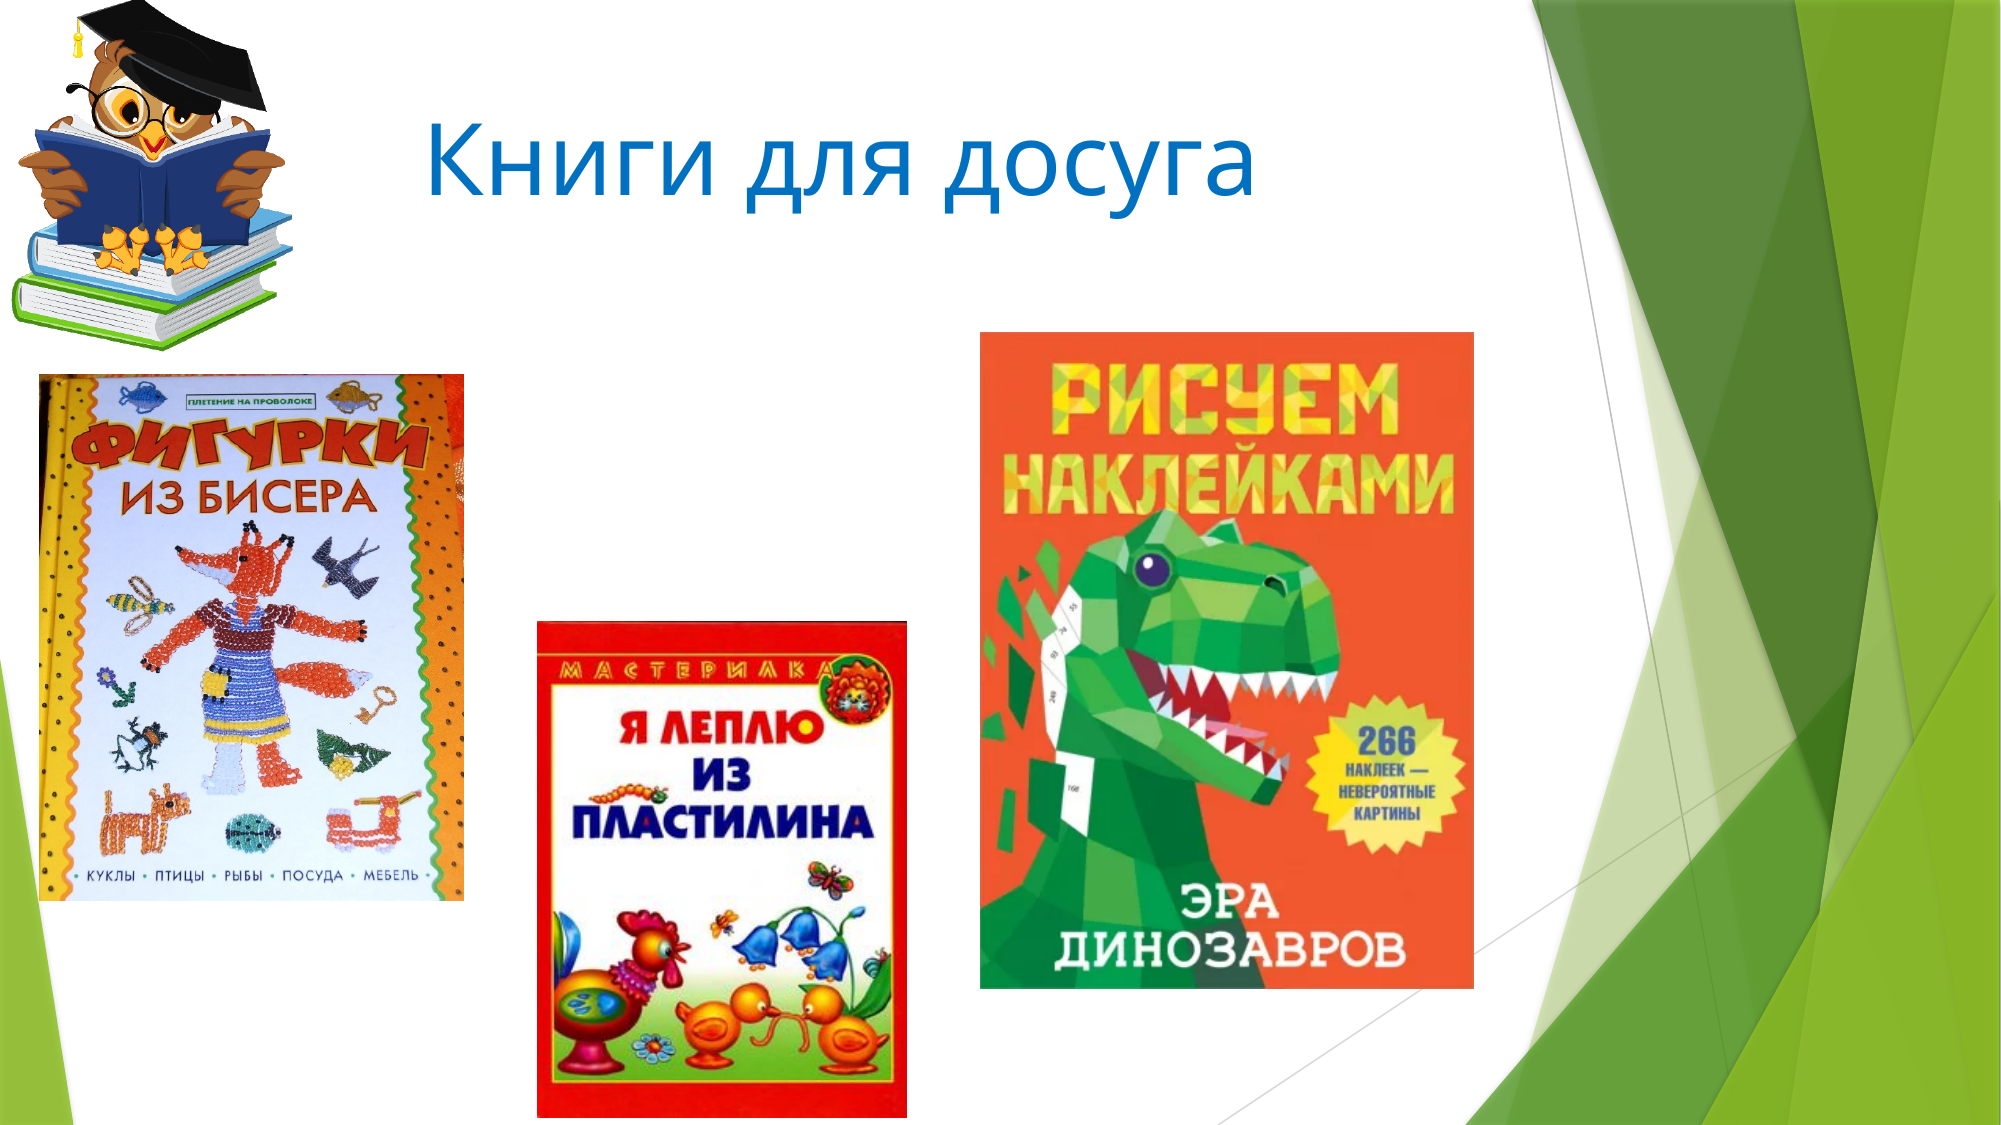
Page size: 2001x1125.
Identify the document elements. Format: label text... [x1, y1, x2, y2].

picture [537, 620, 907, 1119]
picture [38, 374, 464, 901]
text_box Книги для досуга [408, 87, 1276, 223]
picture [0, 0, 305, 354]
picture [980, 331, 1474, 990]
